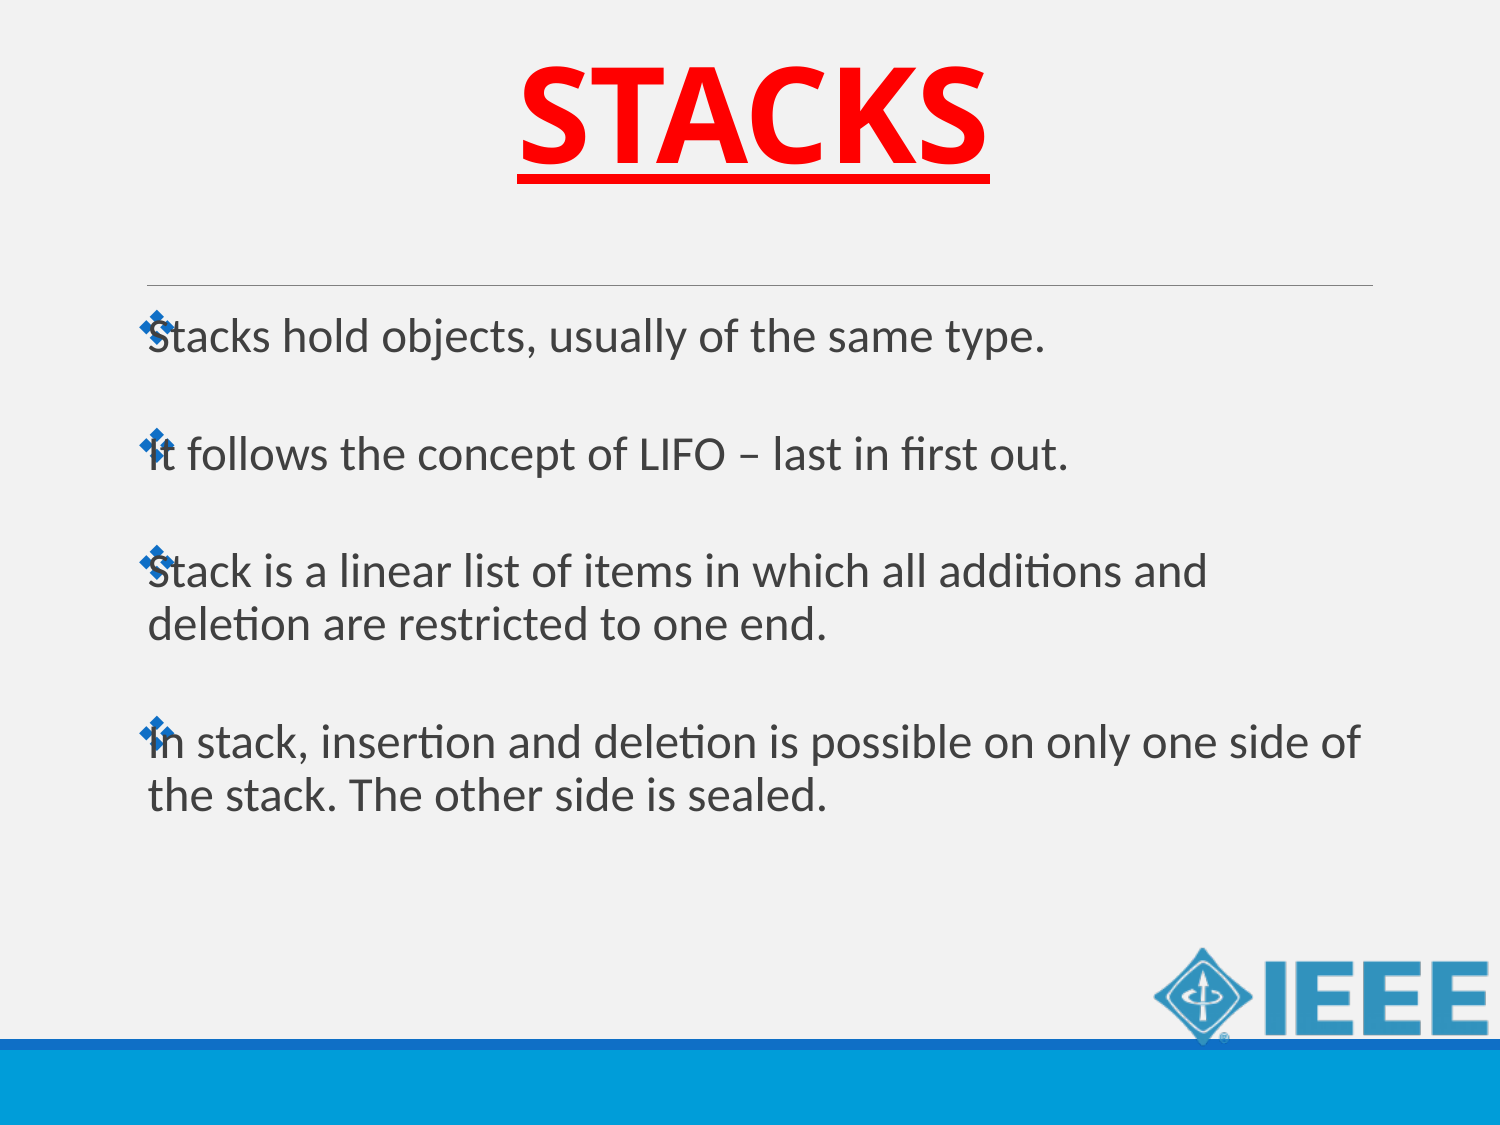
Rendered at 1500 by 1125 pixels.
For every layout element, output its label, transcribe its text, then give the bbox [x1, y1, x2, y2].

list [1144, 939, 1500, 1057]
list Stacks hold objects, usually of the same type. It follows the concept of LIFO – last in first out. Stack is a linear list of items in which all additions and deletion are restricted to one end. In stack, insertion and deletion is possible on only one side of the stack. The other side is sealed. [135, 302, 1373, 963]
title STACKS [135, 47, 1373, 285]
